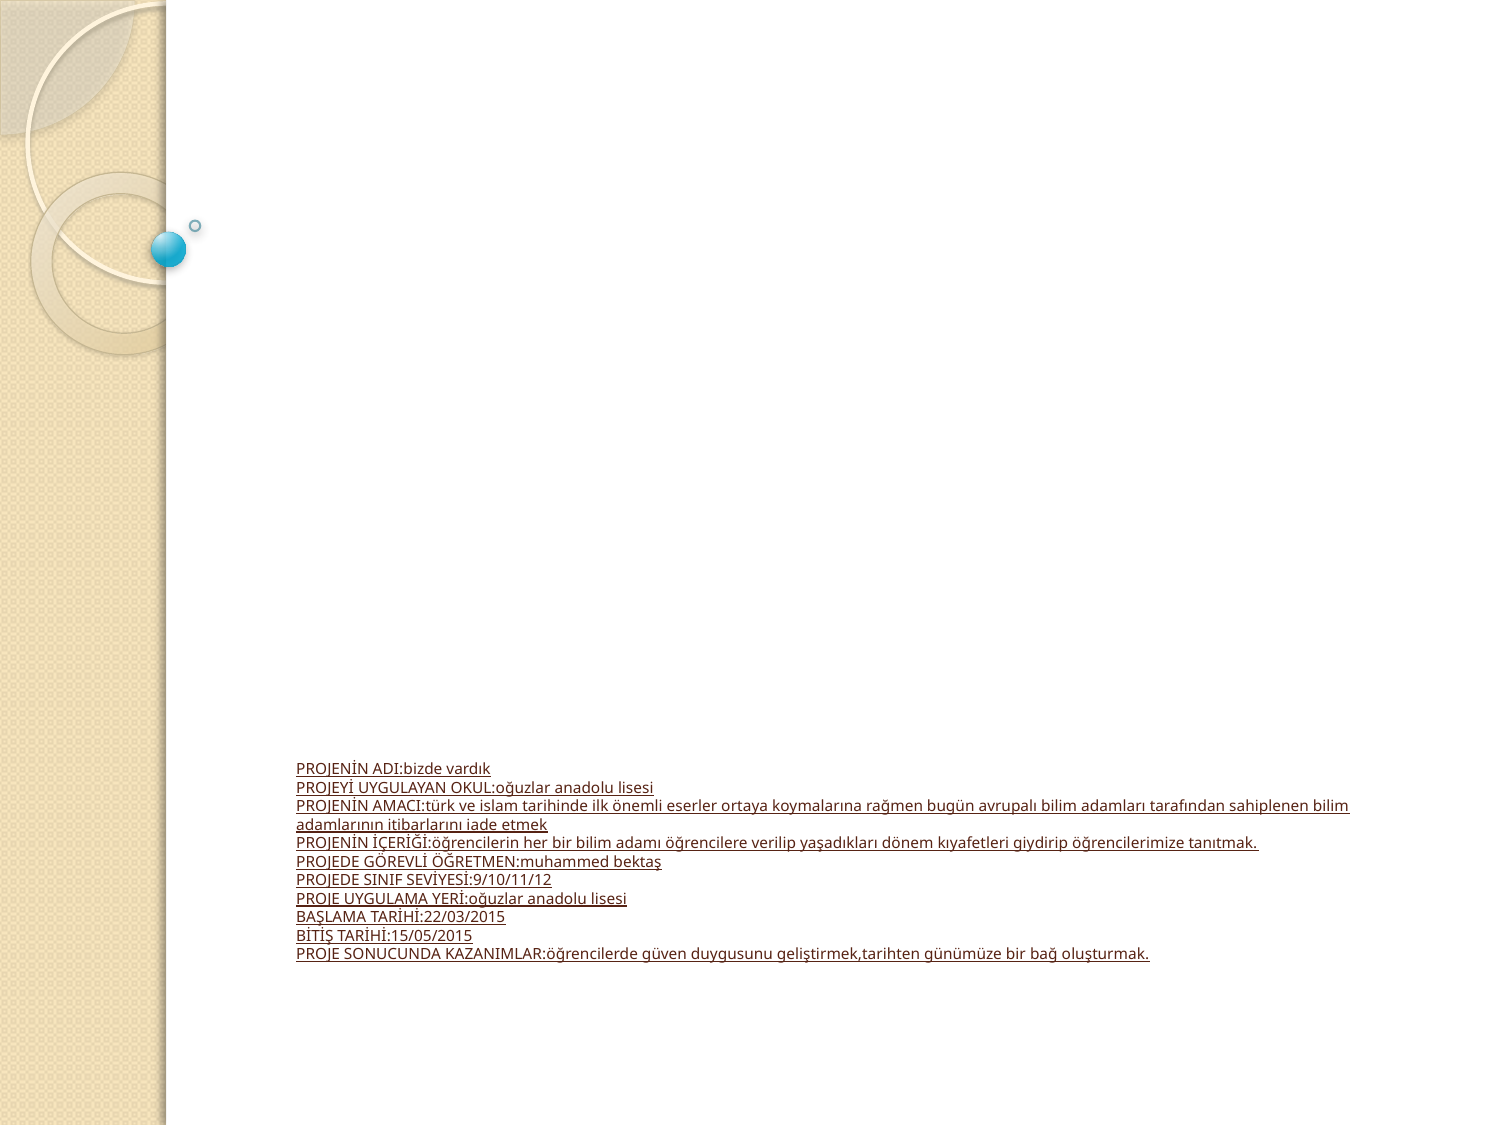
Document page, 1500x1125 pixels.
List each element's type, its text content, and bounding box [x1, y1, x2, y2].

title PROJENİN ADI:bizde vardık PROJEYİ UYGULAYAN OKUL:oğuzlar anadolu lisesi PROJENİN AMACI:türk ve islam tarihinde ilk önemli eserler ortaya koymalarına rağmen bugün avrupalı bilim adamları tarafından sahiplenen bilim adamlarının itibarlarını iade etmek PROJENİN İÇERİĞİ:öğrencilerin her bir bilim adamı öğrencilere verilip yaşadıkları dönem kıyafetleri giydirip öğrencilerimize tanıtmak. PROJEDE GÖREVLİ ÖĞRETMEN:muhammed bektaş PROJEDE SINIF SEVİYESİ:9/10/11/12 PROJE UYGULAMA YERİ:oğuzlar anadolu lisesi BAŞLAMA TARİHİ:22/03/2015 BİTİŞ TARİHİ:15/05/2015 PROJE SONUCUNDA KAZANIMLAR:öğrencilerde güven duygusunu geliştirmek,tarihten günümüze bir bağ oluşturmak. [281, 257, 1454, 1082]
